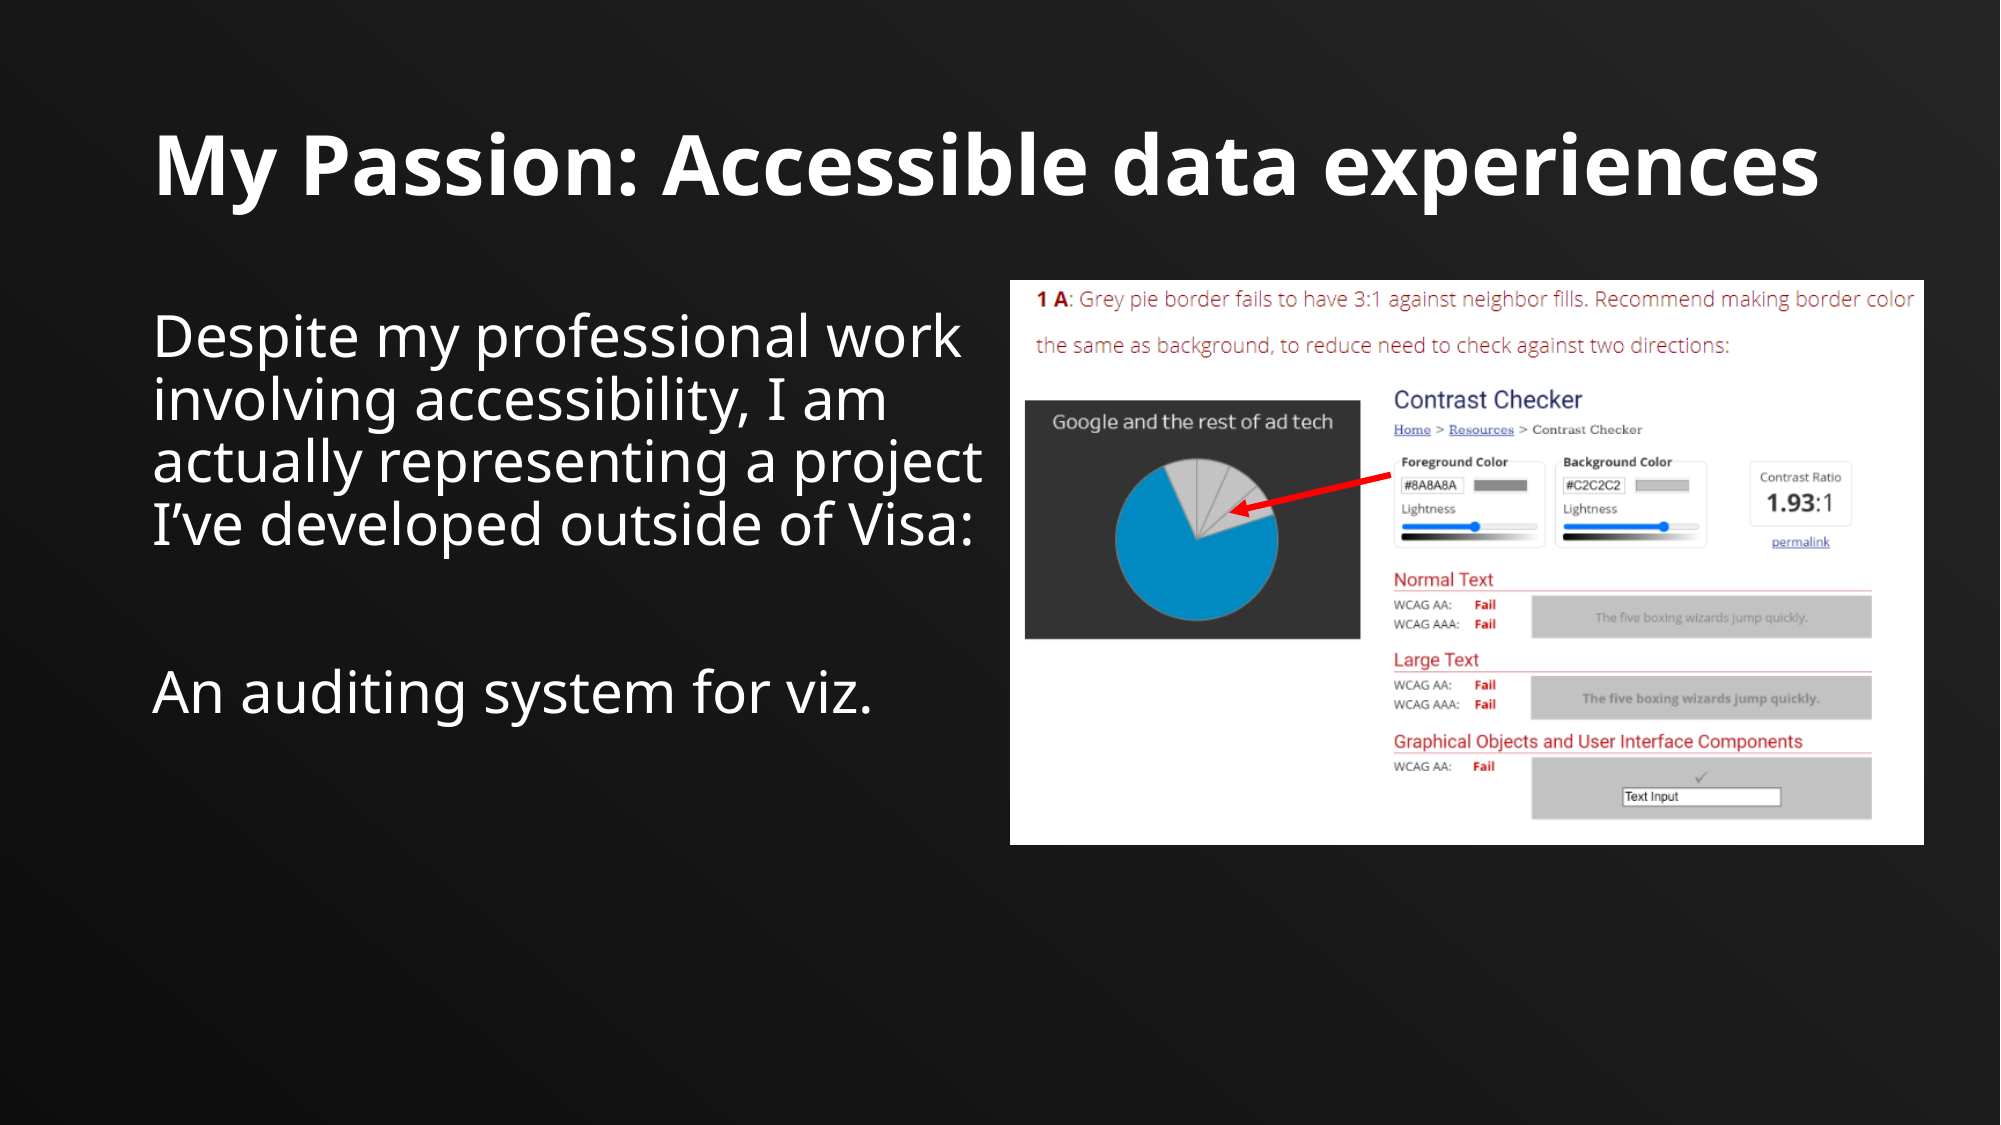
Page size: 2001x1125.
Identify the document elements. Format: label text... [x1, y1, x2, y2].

list Despite my professional work involving accessibility, I am actually representing a project I’ve developed outside of Visa: An auditing system for viz. [137, 299, 1000, 1014]
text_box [1010, 280, 1924, 845]
title My Passion: Accessible data experiences [137, 59, 1863, 278]
